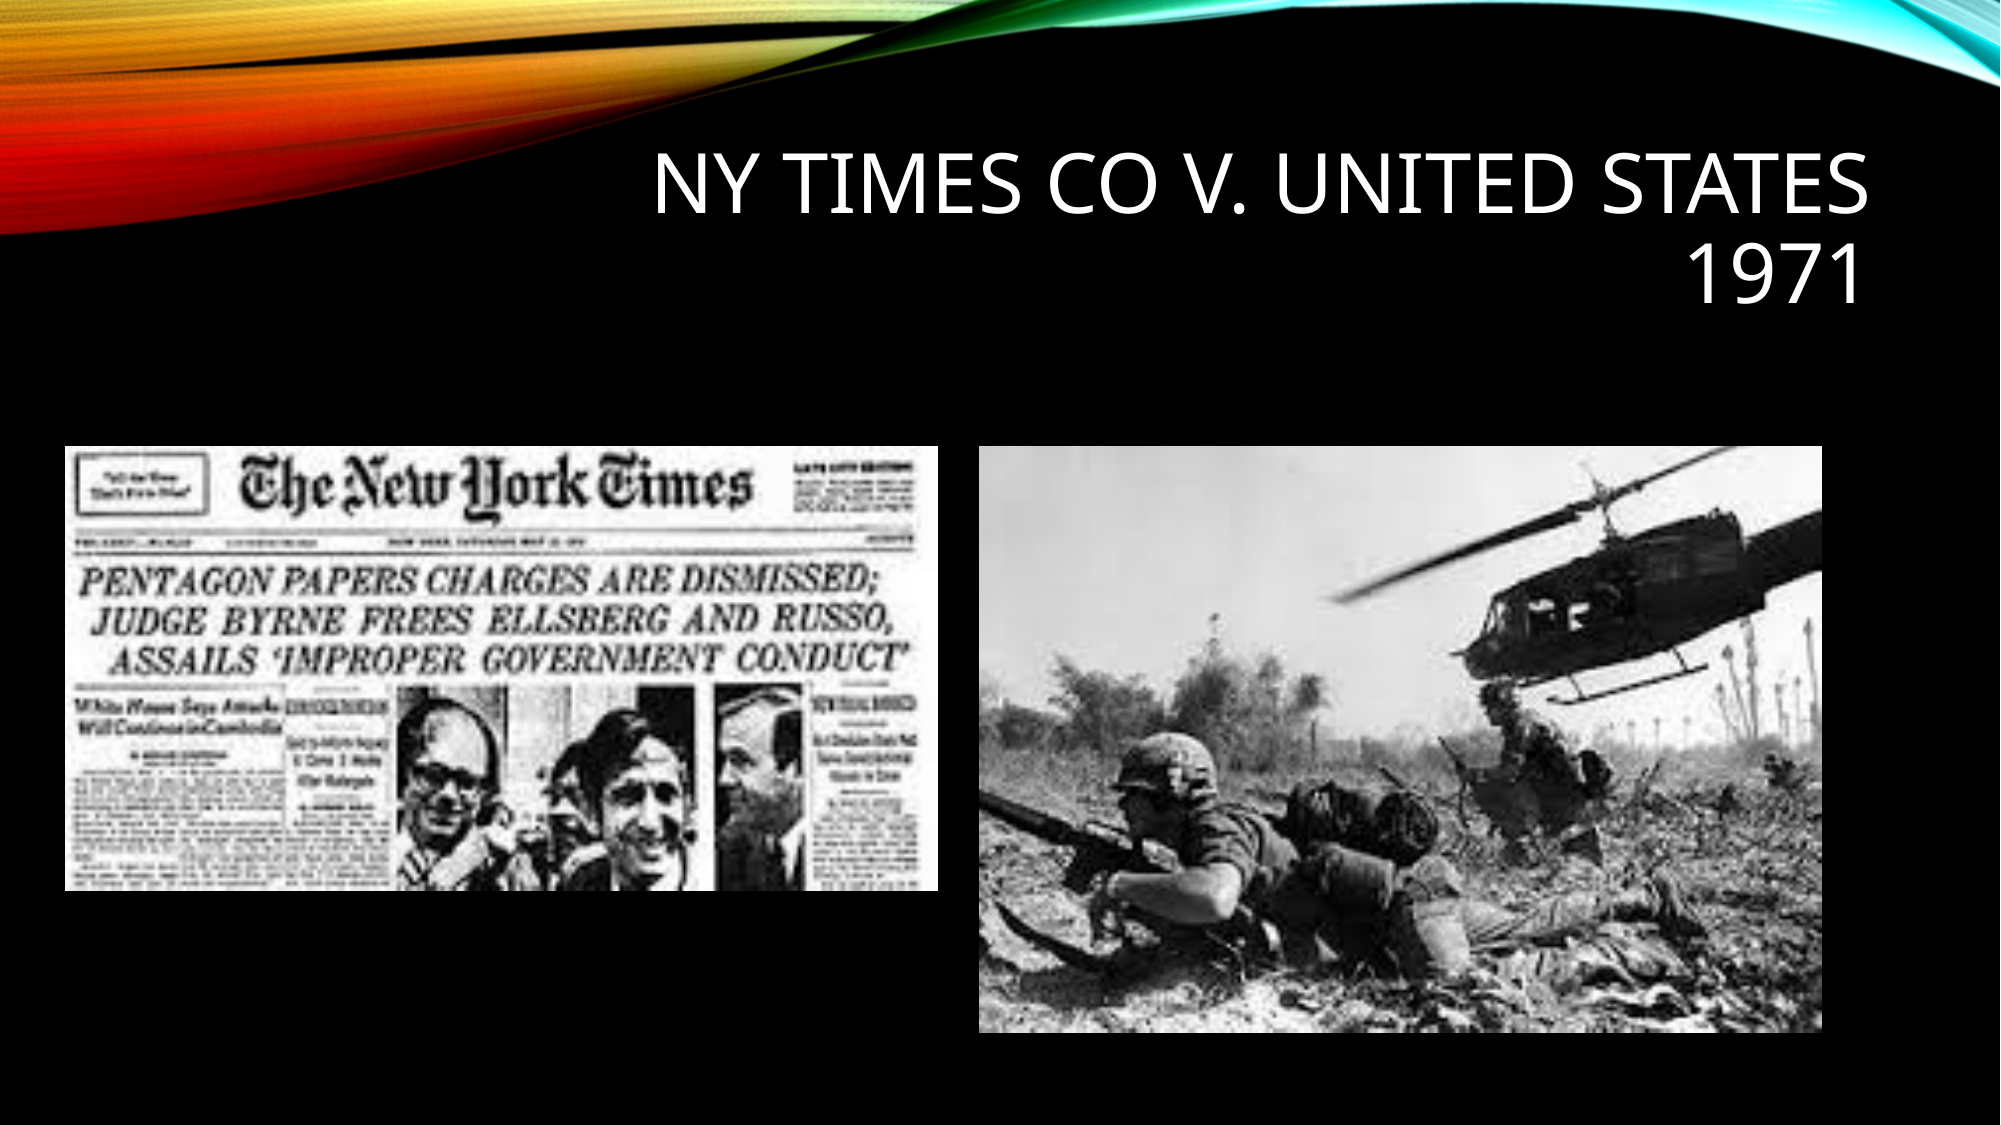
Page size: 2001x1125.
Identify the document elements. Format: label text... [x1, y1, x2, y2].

picture [979, 446, 1822, 1033]
title NY times Co v. United States 1971 [474, 125, 1888, 338]
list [65, 446, 938, 891]
picture [0, 0, 2000, 237]
